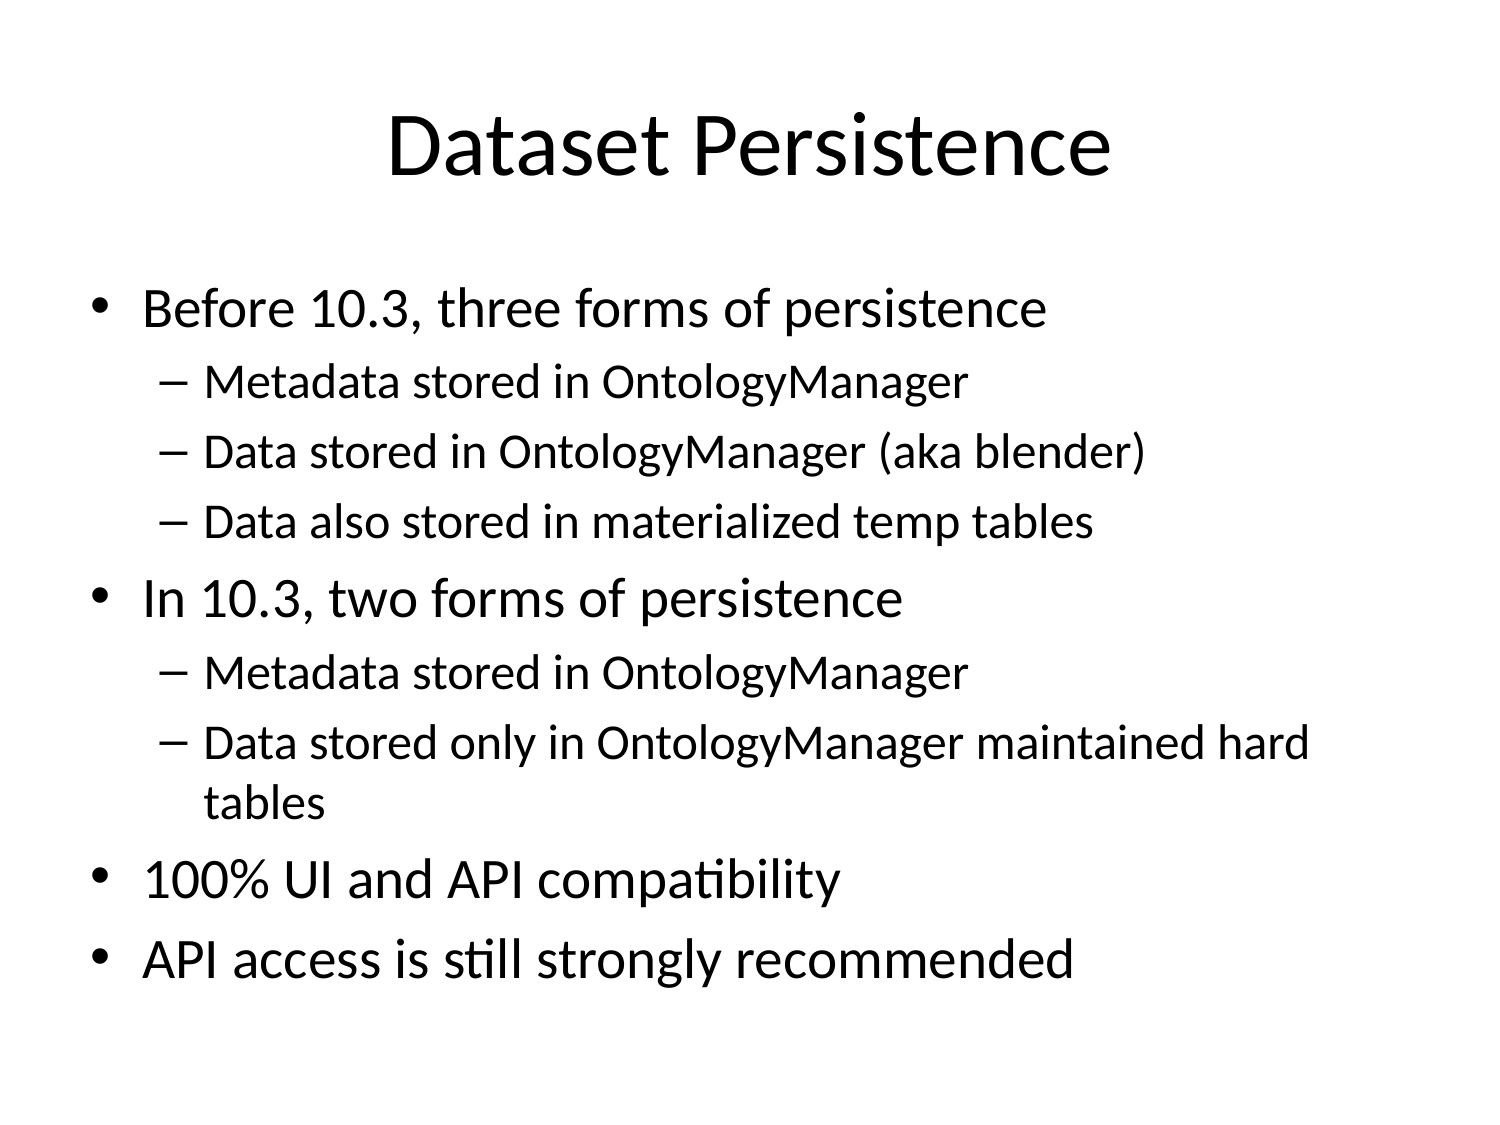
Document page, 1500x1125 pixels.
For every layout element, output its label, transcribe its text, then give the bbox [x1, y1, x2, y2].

list Before 10.3, three forms of persistence Metadata stored in OntologyManager Data stored in OntologyManager (aka blender) Data also stored in materialized temp tables In 10.3, two forms of persistence Metadata stored in OntologyManager Data stored only in OntologyManager maintained hard tables 100% UI and API compatibility API access is still strongly recommended [75, 262, 1425, 1005]
title Dataset Persistence [75, 45, 1425, 233]
